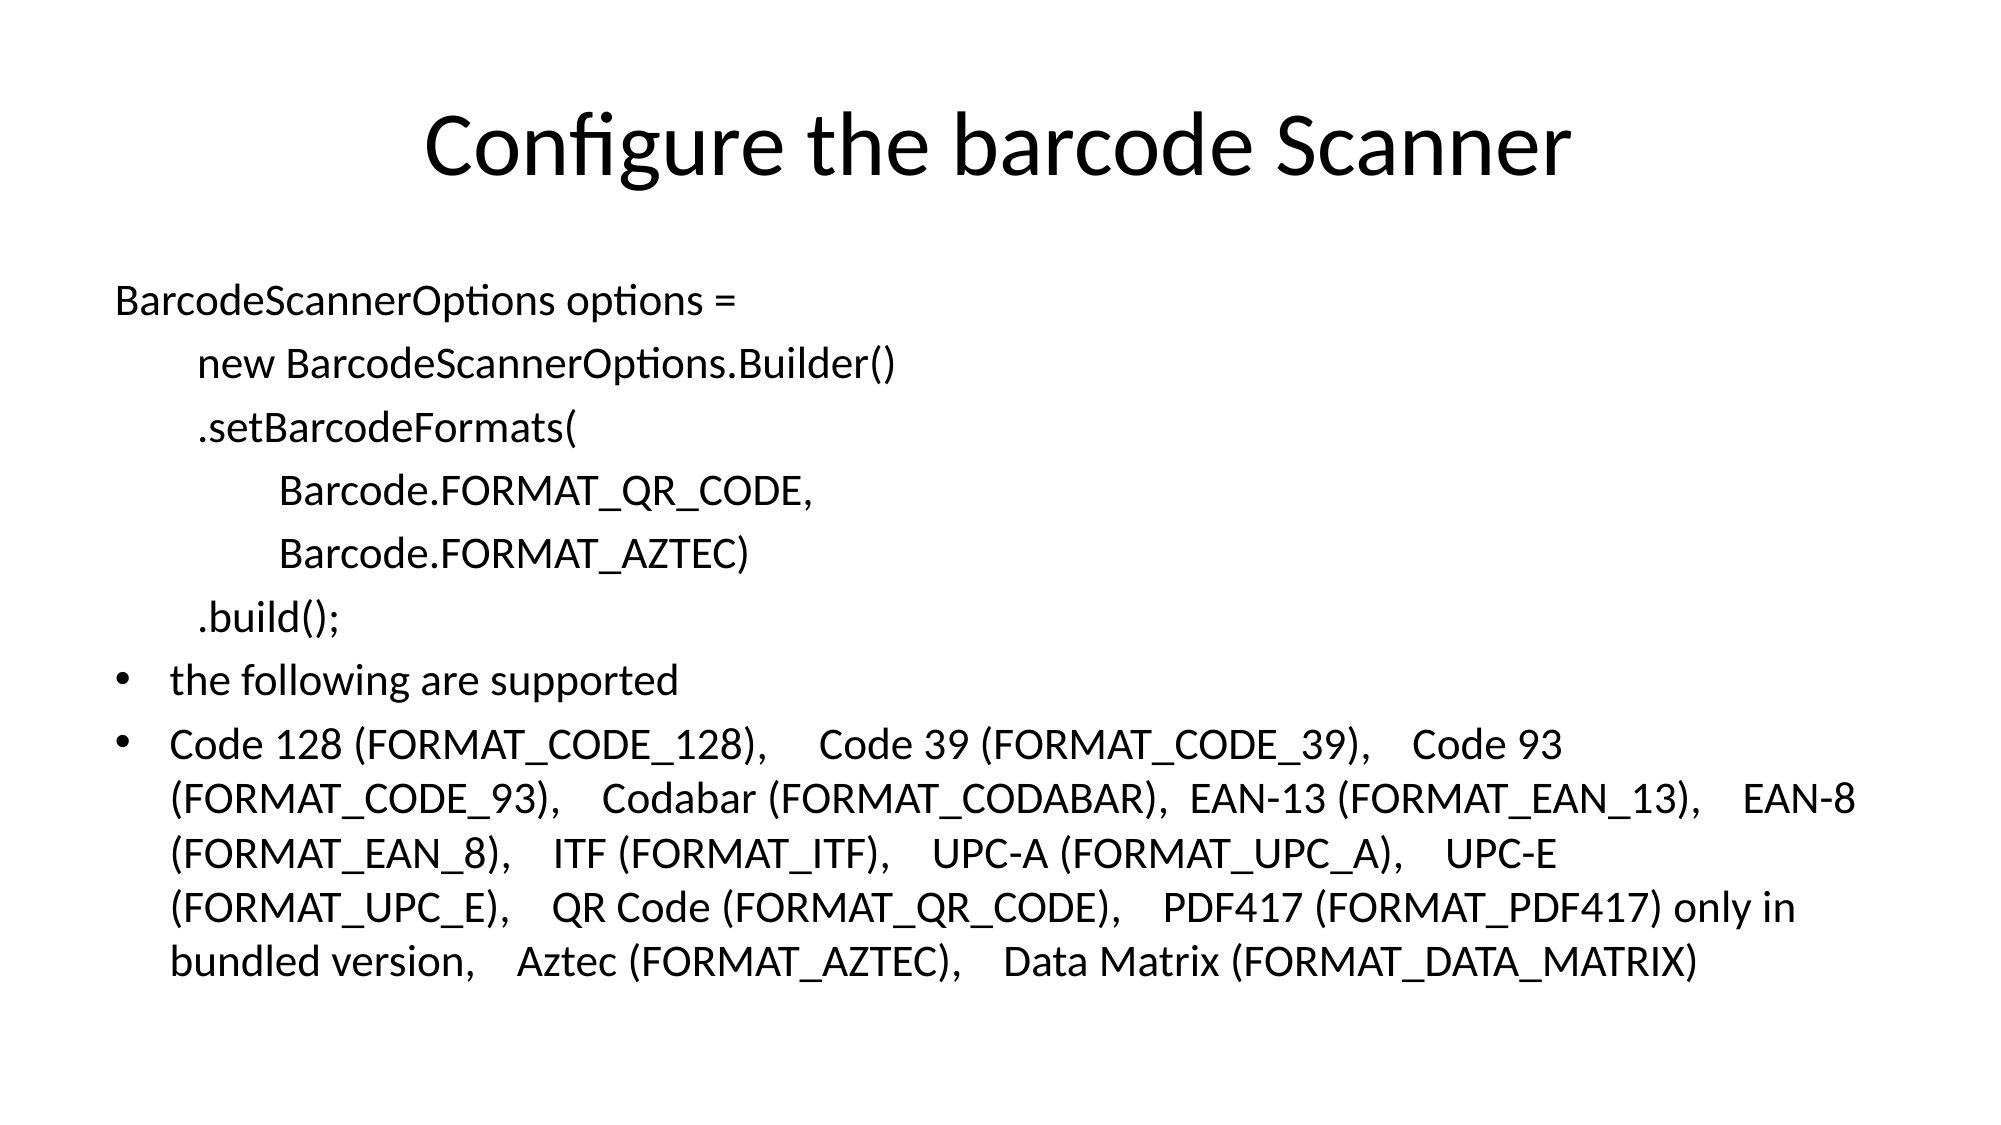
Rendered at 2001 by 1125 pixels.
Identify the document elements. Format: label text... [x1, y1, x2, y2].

title Configure the barcode Scanner [99, 45, 1900, 233]
list BarcodeScannerOptions options = new BarcodeScannerOptions.Builder() .setBarcodeFormats( Barcode.FORMAT_QR_CODE, Barcode.FORMAT_AZTEC) .build(); the following are supported Code 128 (FORMAT_CODE_128), Code 39 (FORMAT_CODE_39), Code 93 (FORMAT_CODE_93), Codabar (FORMAT_CODABAR), EAN-13 (FORMAT_EAN_13), EAN-8 (FORMAT_EAN_8), ITF (FORMAT_ITF), UPC-A (FORMAT_UPC_A), UPC-E (FORMAT_UPC_E), QR Code (FORMAT_QR_CODE), PDF417 (FORMAT_PDF417) only in bundled version, Aztec (FORMAT_AZTEC), Data Matrix (FORMAT_DATA_MATRIX) [99, 262, 1900, 1005]
